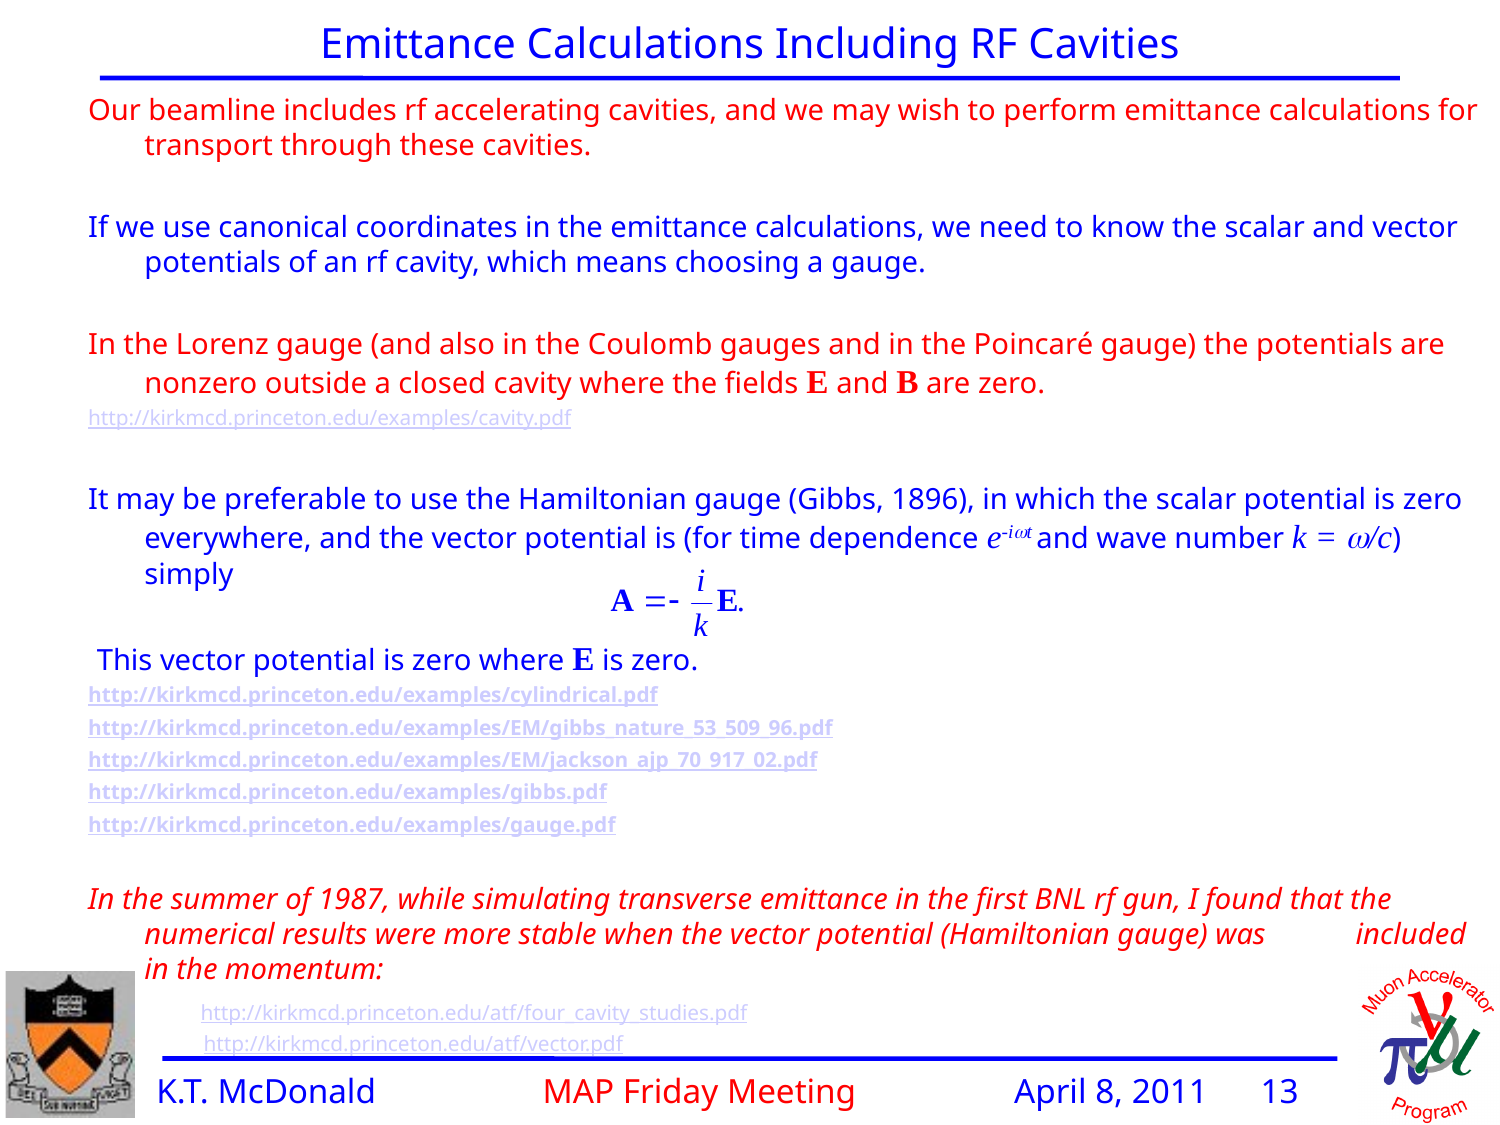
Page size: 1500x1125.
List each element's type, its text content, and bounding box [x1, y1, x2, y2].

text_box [478, 403, 630, 434]
title Emittance Calculations Including RF Cavities [0, 9, 1500, 91]
picture [5, 971, 135, 1118]
picture [1358, 964, 1500, 1125]
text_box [605, 559, 750, 645]
